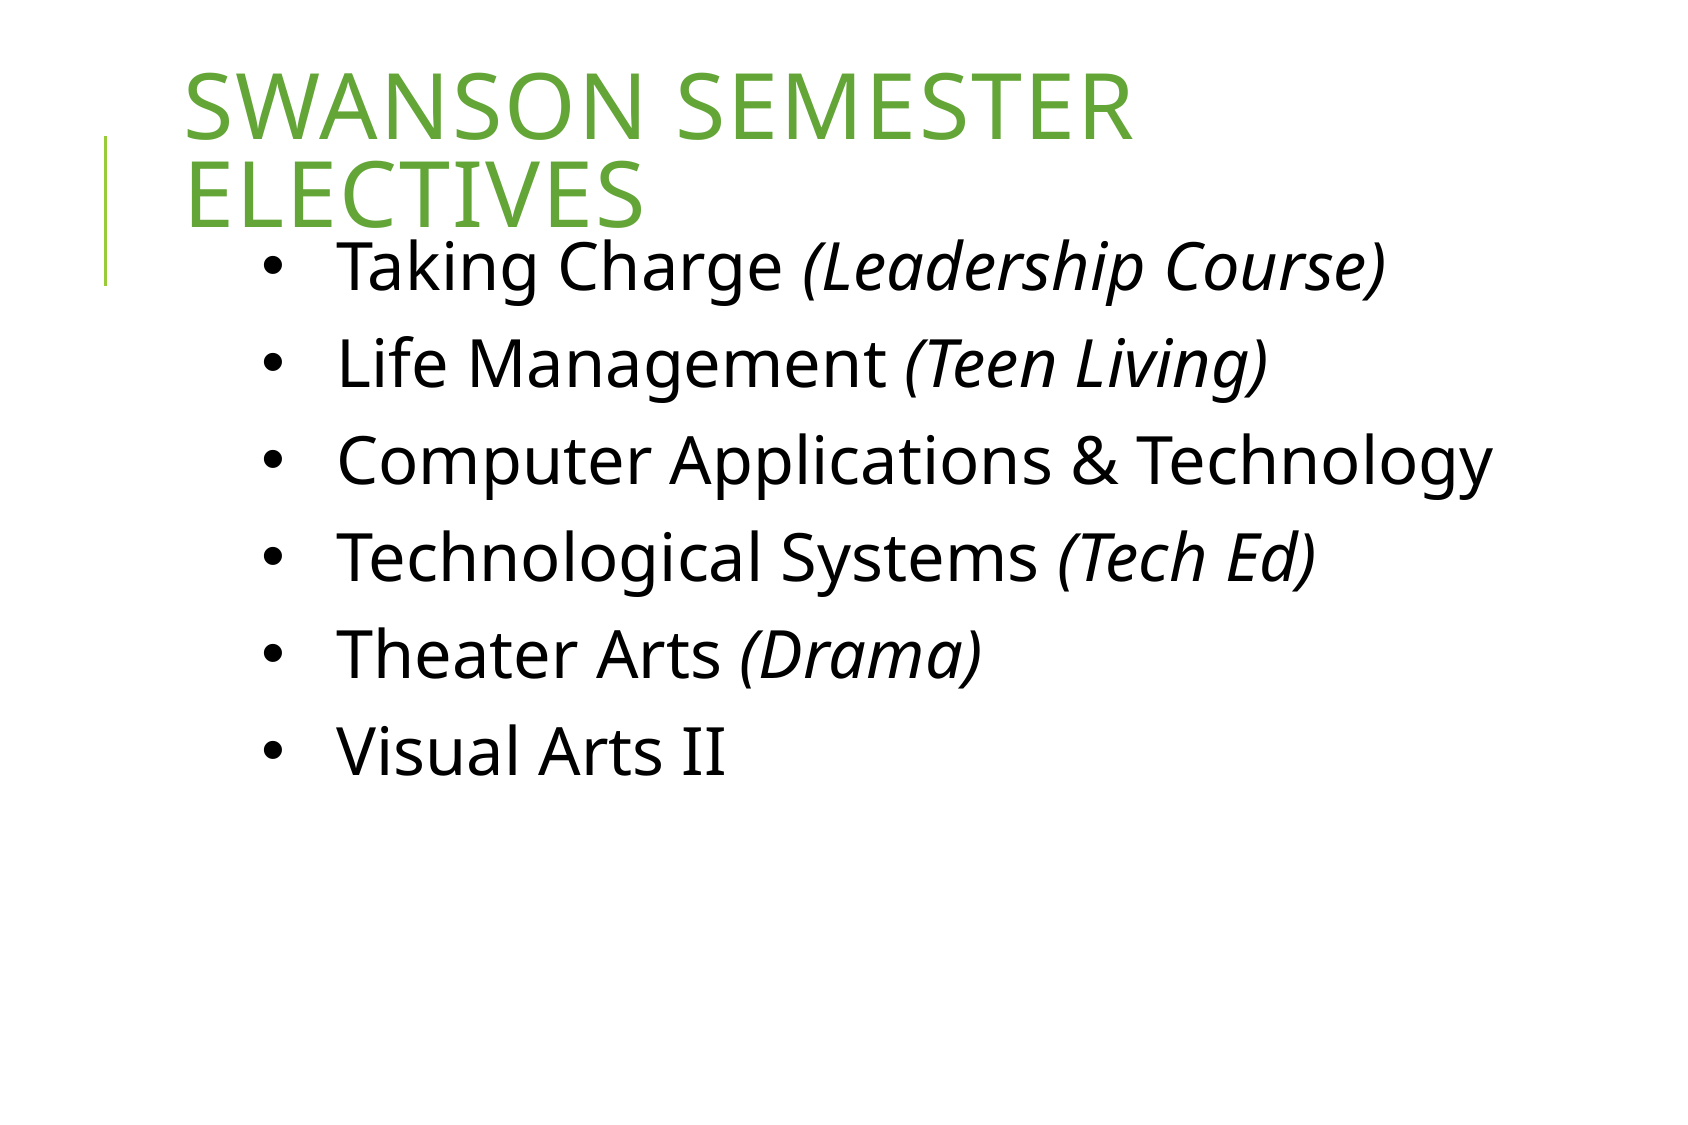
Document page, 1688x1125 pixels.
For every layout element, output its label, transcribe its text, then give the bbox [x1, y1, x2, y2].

list Taking Charge (Leadership Course) Life Management (Teen Living) Computer Applications & Technology Technological Systems (Tech Ed) Theater Arts (Drama) Visual Arts II [231, 224, 1569, 1088]
title Swanson Semester Electives [168, 62, 1519, 252]
